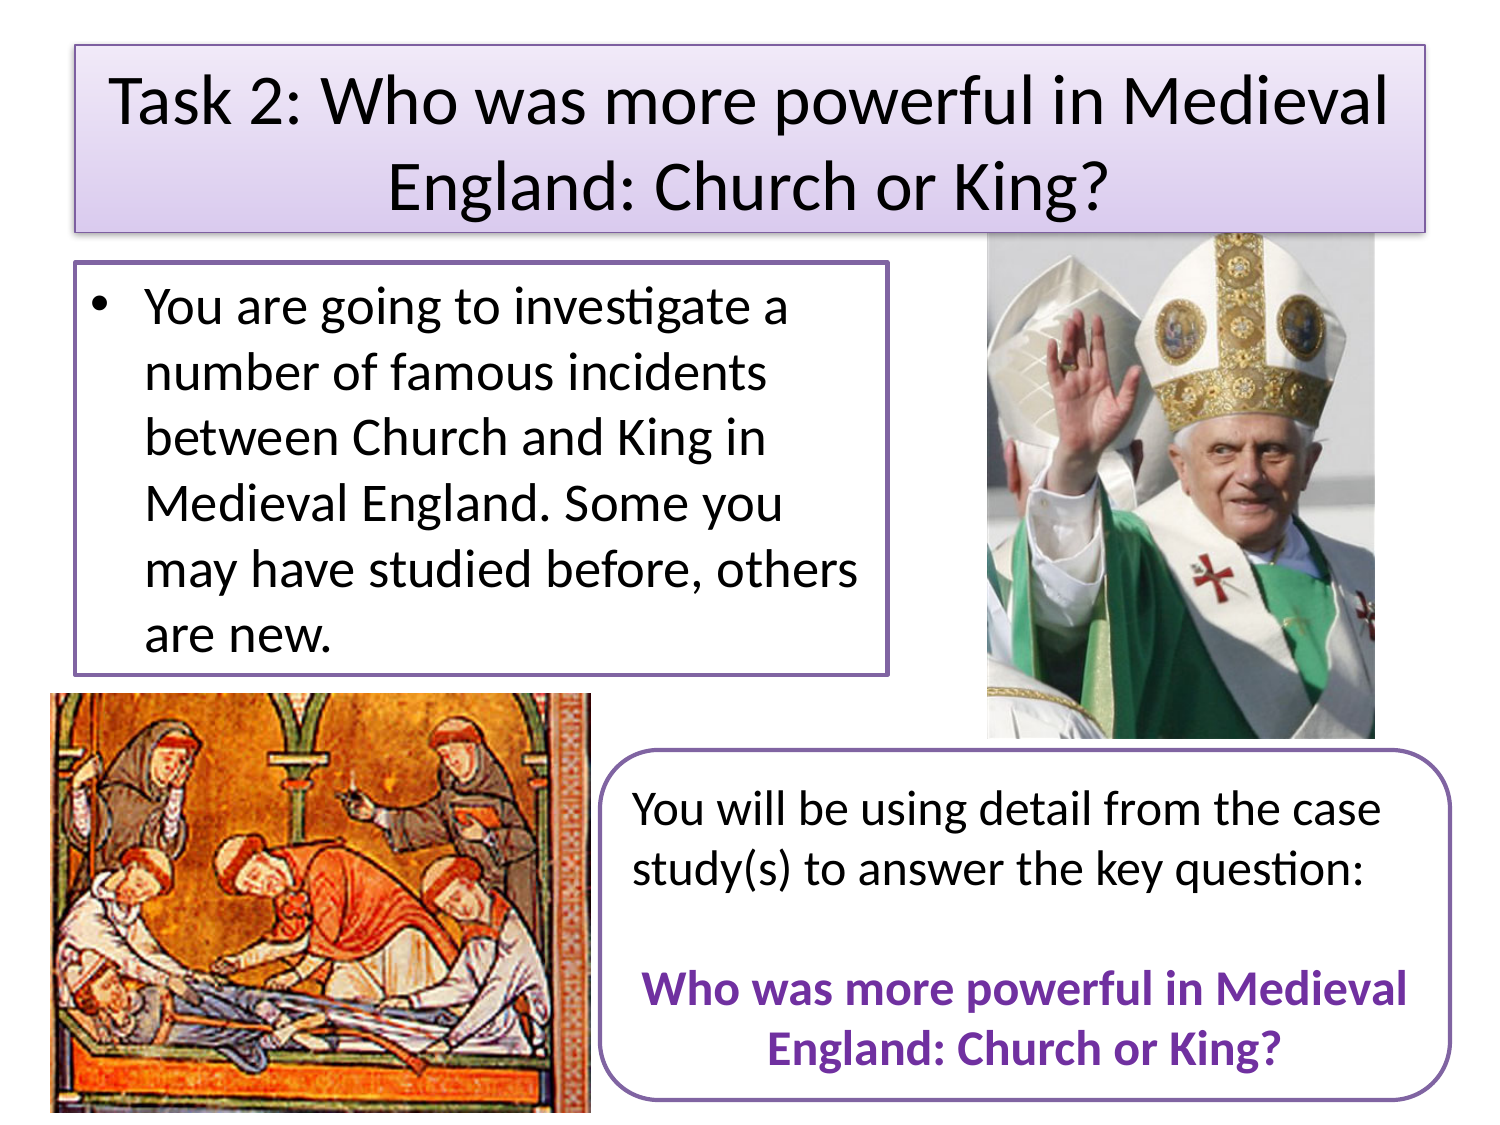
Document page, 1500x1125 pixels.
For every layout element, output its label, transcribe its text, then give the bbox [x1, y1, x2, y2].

picture [49, 693, 591, 1113]
title Task 2: Who was more powerful in Medieval England: Church or King? [74, 44, 1426, 233]
text_box You will be using detail from the case study(s) to answer the key question: Who was more powerful in Medieval England: Church or King? [597, 747, 1453, 1103]
list You are going to investigate a number of famous incidents between Church and King in Medieval England. Some you may have studied before, others are new. [73, 260, 890, 677]
picture [987, 224, 1375, 740]
